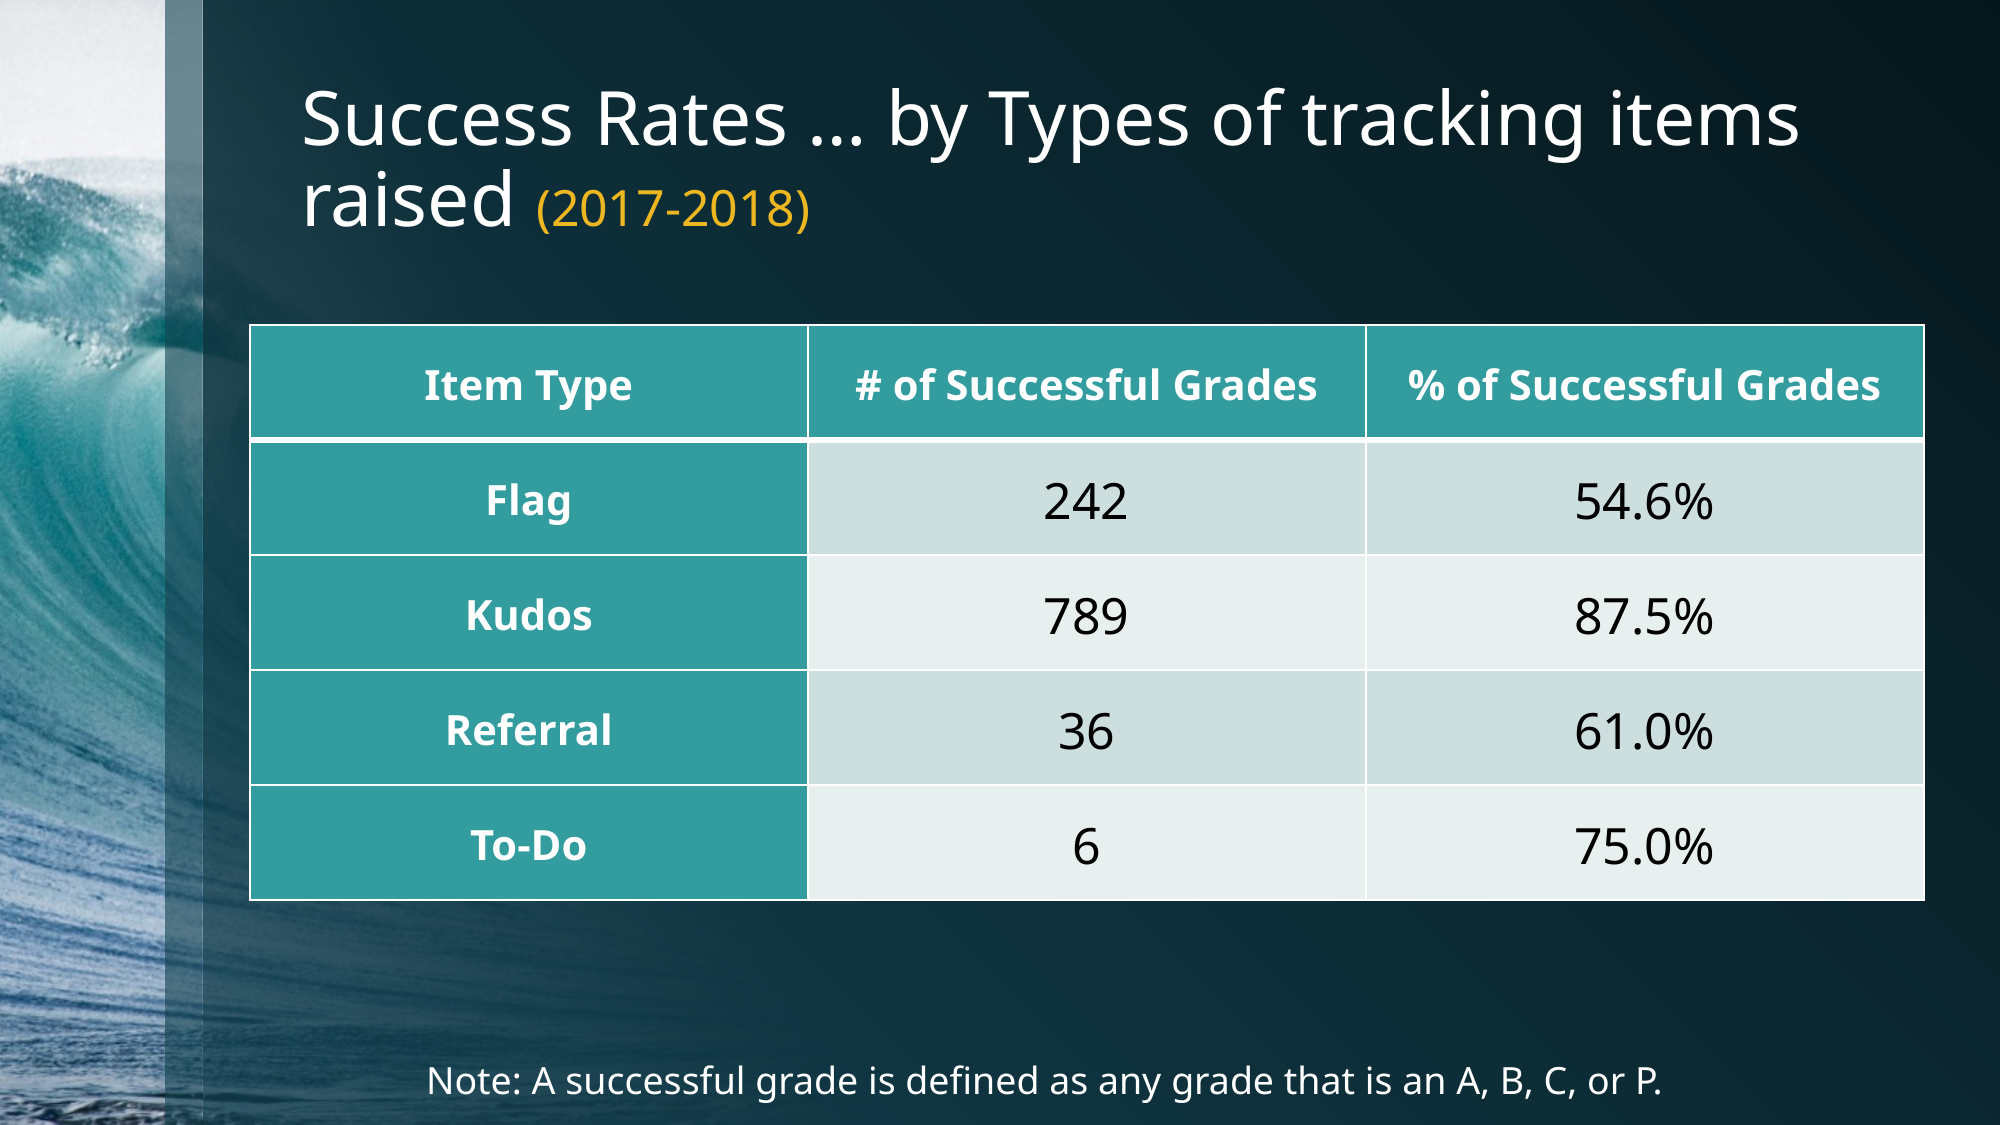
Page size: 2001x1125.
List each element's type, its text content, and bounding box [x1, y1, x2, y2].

table_cell 87.5% [1367, 556, 1923, 669]
table_cell 242 [809, 443, 1365, 554]
table_cell 61.0% [1367, 671, 1923, 784]
text_box Note: A successful grade is defined as any grade that is an A, B, C, or P. [411, 1049, 1799, 1110]
table_cell Kudos [251, 556, 807, 669]
table_cell 36 [809, 671, 1365, 784]
table_header % of Successful Grades [1367, 326, 1923, 437]
table_cell Flag [251, 443, 807, 554]
table_header Item Type [251, 326, 807, 437]
picture [0, 0, 2000, 1125]
table_cell 789 [809, 556, 1365, 669]
table_cell 75.0% [1367, 786, 1923, 899]
title Success Rates … by Types of tracking items raised (2017-2018) [286, 39, 1924, 250]
table_header # of Successful Grades [809, 326, 1365, 437]
table_cell 6 [809, 786, 1365, 899]
table_cell To-Do [251, 786, 807, 899]
table_cell Referral [251, 671, 807, 784]
table_cell 54.6% [1367, 443, 1923, 554]
